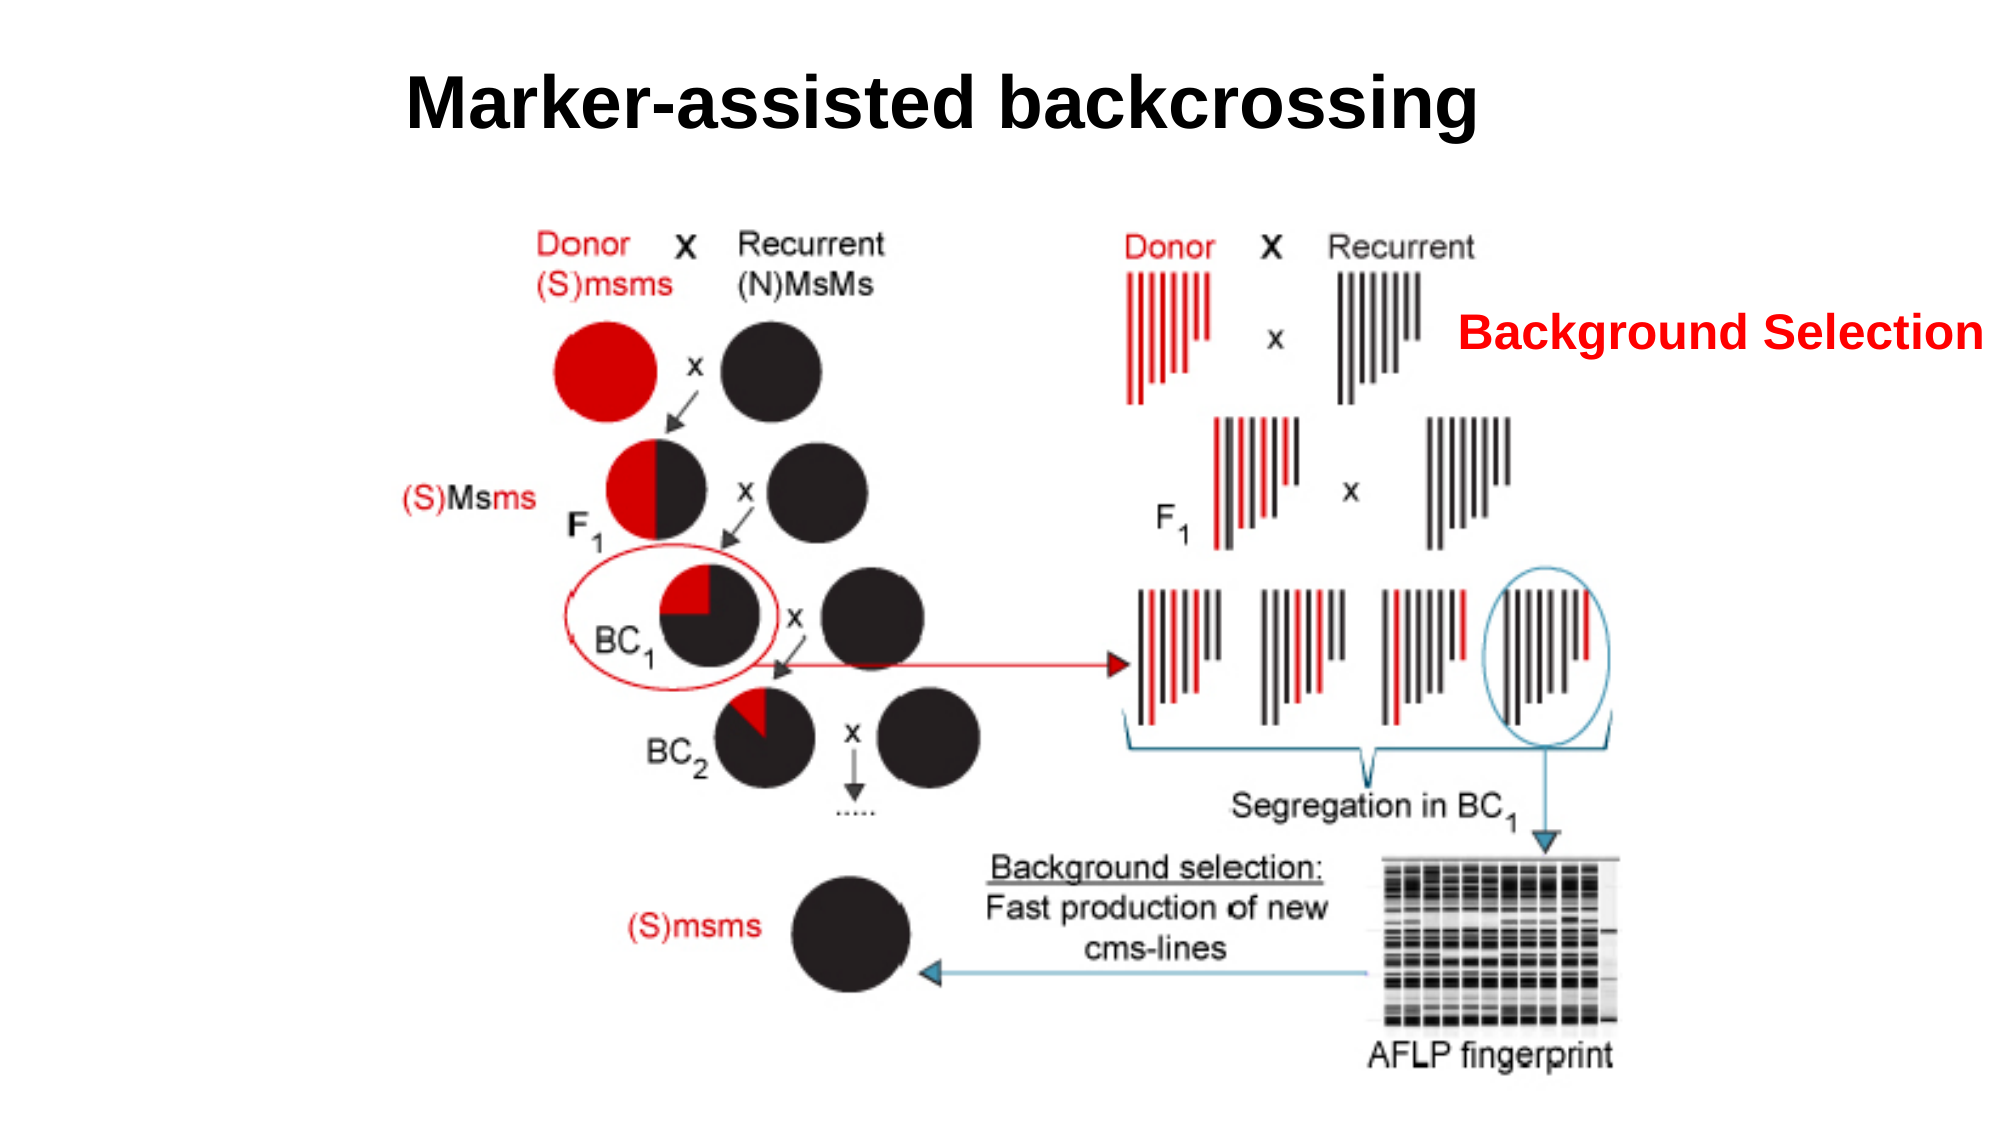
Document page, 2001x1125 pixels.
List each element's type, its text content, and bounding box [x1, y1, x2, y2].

picture [230, 199, 1781, 1125]
text_box Background Selection [1781, 292, 2000, 367]
text_box Marker-assisted backcrossing [0, 46, 1901, 152]
